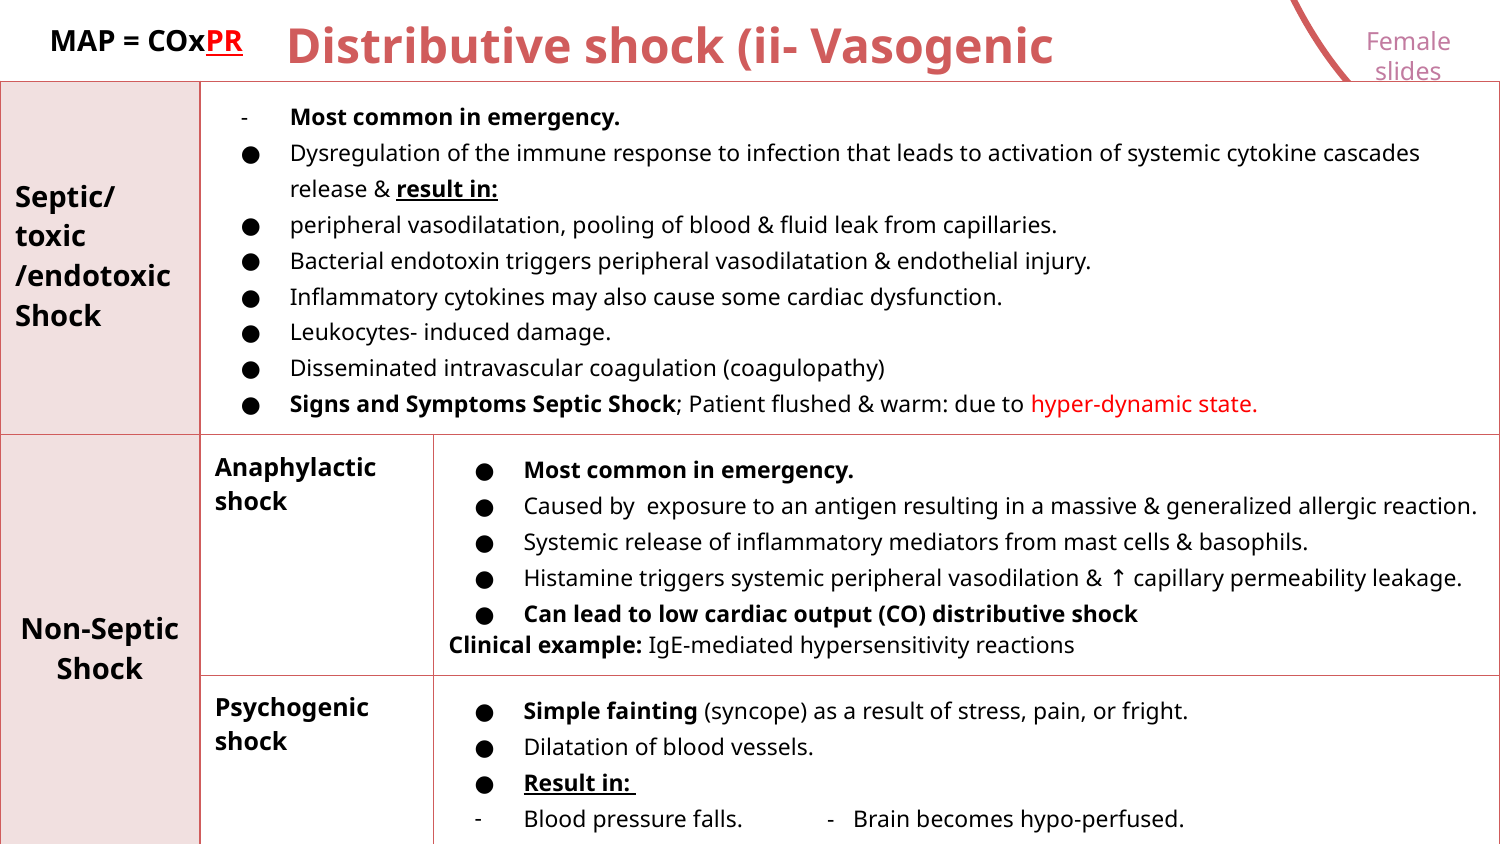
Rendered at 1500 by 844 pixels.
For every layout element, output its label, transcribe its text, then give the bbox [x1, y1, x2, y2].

title Distributive shock (ii- Vasogenic Shock) [270, 0, 1239, 81]
table_header Most common in emergency. Dysregulation of the immune response to infection that leads to activation of systemic cytokine cascades release & result in: peripheral vasodilatation, pooling of blood & fluid leak from capillaries. Bacterial endotoxin triggers peripheral vasodilatation & endothelial injury. Inflammatory cytokines may also cause some cardiac dysfunction. Leukocytes- induced damage. Disseminated intravascular coagulation (coagulopathy) Signs and Symptoms Septic Shock; Patient flushed & warm: due to hyper-dynamic state. [201, 82, 1499, 434]
table_cell Psychogenic shock [201, 676, 433, 844]
text_box Female slides [1317, 10, 1500, 101]
table_cell Anaphylactic shock [201, 435, 433, 675]
text_box MAP = COxPR [34, 7, 271, 73]
table_cell Non-Septic Shock [1, 435, 199, 844]
table_cell Simple fainting (syncope) as a result of stress, pain, or fright. Dilatation of blood vessels. Result in: Blood pressure falls. - Brain becomes hypo-perfused. ↑ HR (pulse). - Loss of consciousness. [434, 676, 1499, 844]
table_cell Most common in emergency. Caused by exposure to an antigen resulting in a massive & generalized allergic reaction. Systemic release of inflammatory mediators from mast cells & basophils. Histamine triggers systemic peripheral vasodilation & ↑ capillary permeability leakage. Can lead to low cardiac output (CO) distributive shock Clinical example: IgE-mediated hypersensitivity reactions [434, 435, 1499, 675]
table_header Septic/toxic /endotoxic Shock [1, 82, 199, 434]
